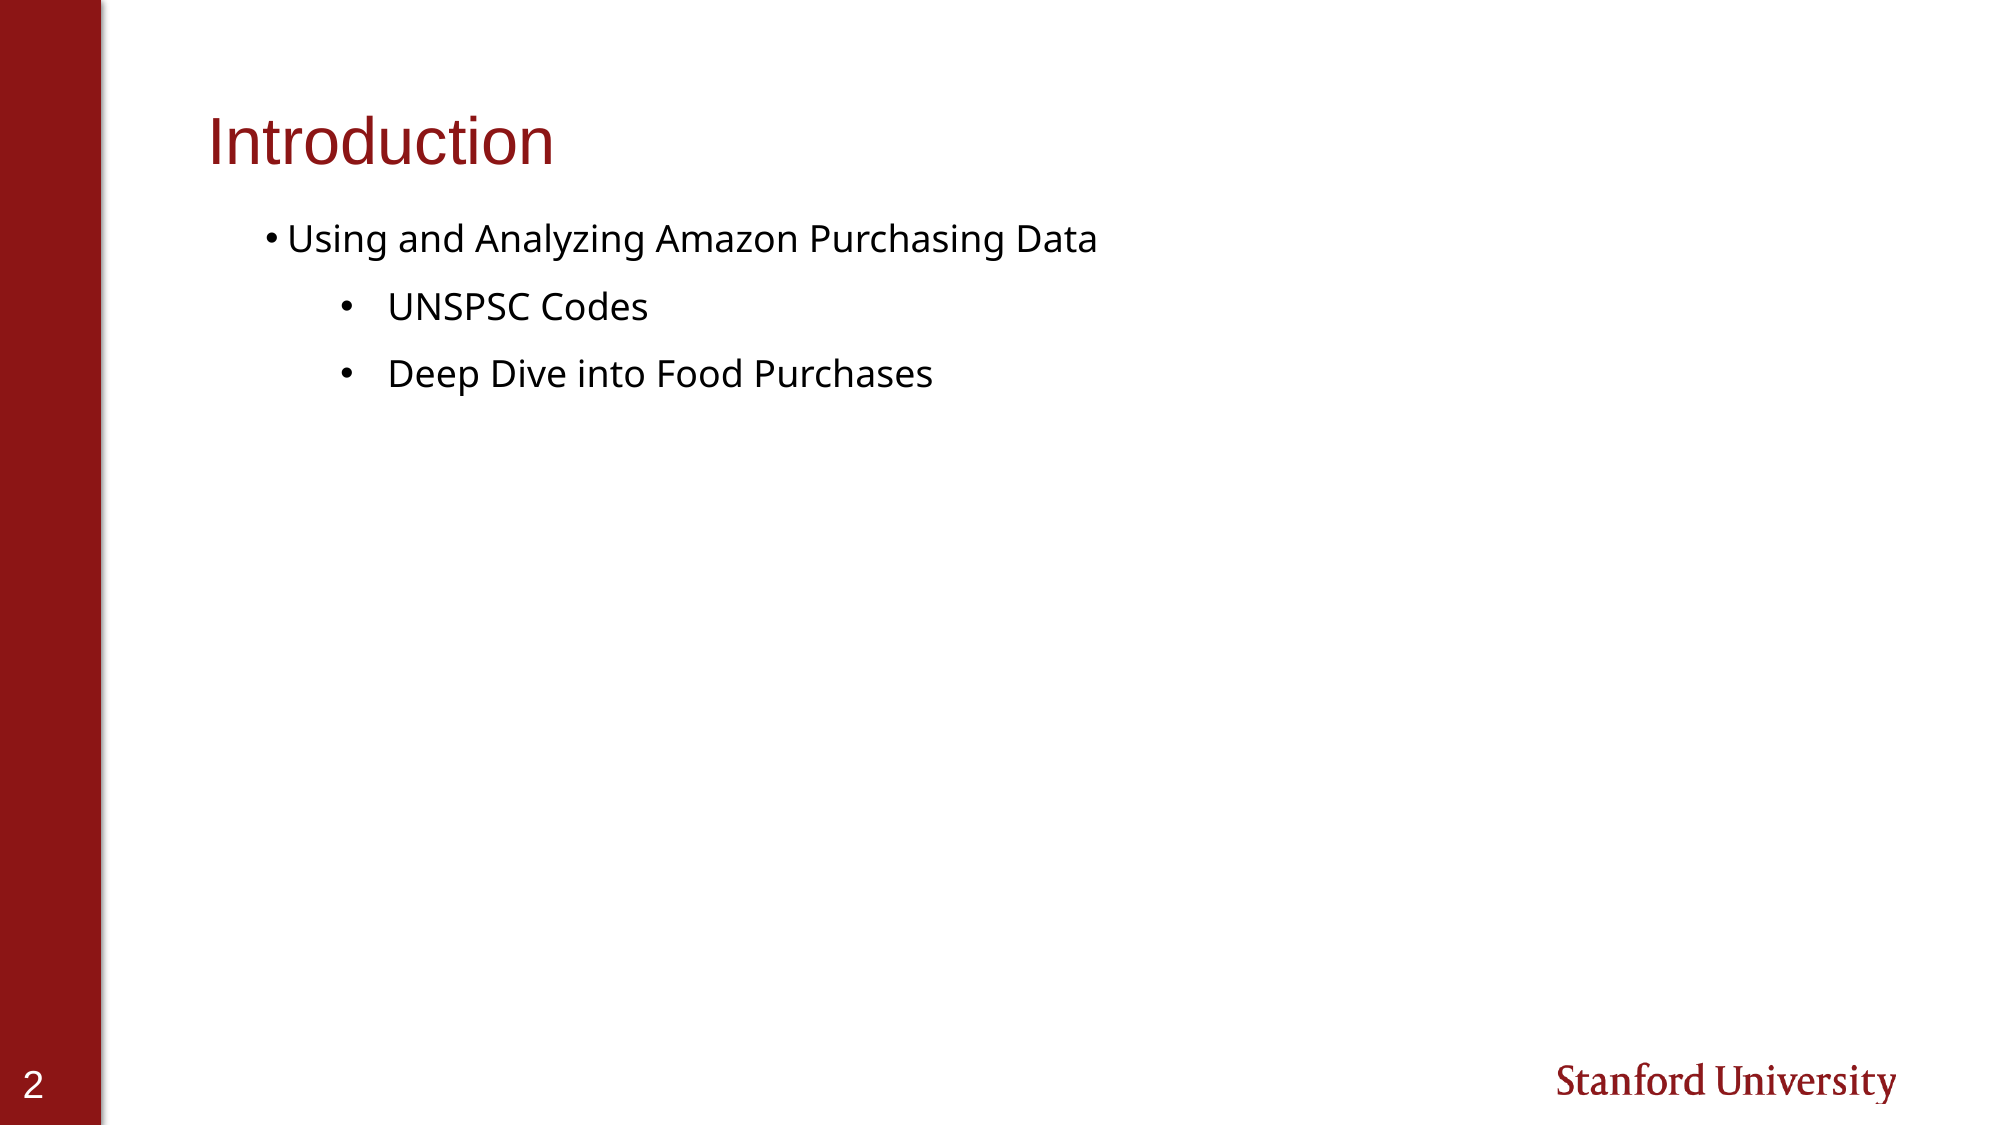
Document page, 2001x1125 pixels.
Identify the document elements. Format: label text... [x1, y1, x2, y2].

title Introduction [207, 78, 1894, 186]
slide_number 2 [7, 1053, 193, 1113]
text_box Using and Analyzing Amazon Purchasing Data UNSPSC Codes Deep Dive into Food Purchases [250, 186, 1651, 471]
